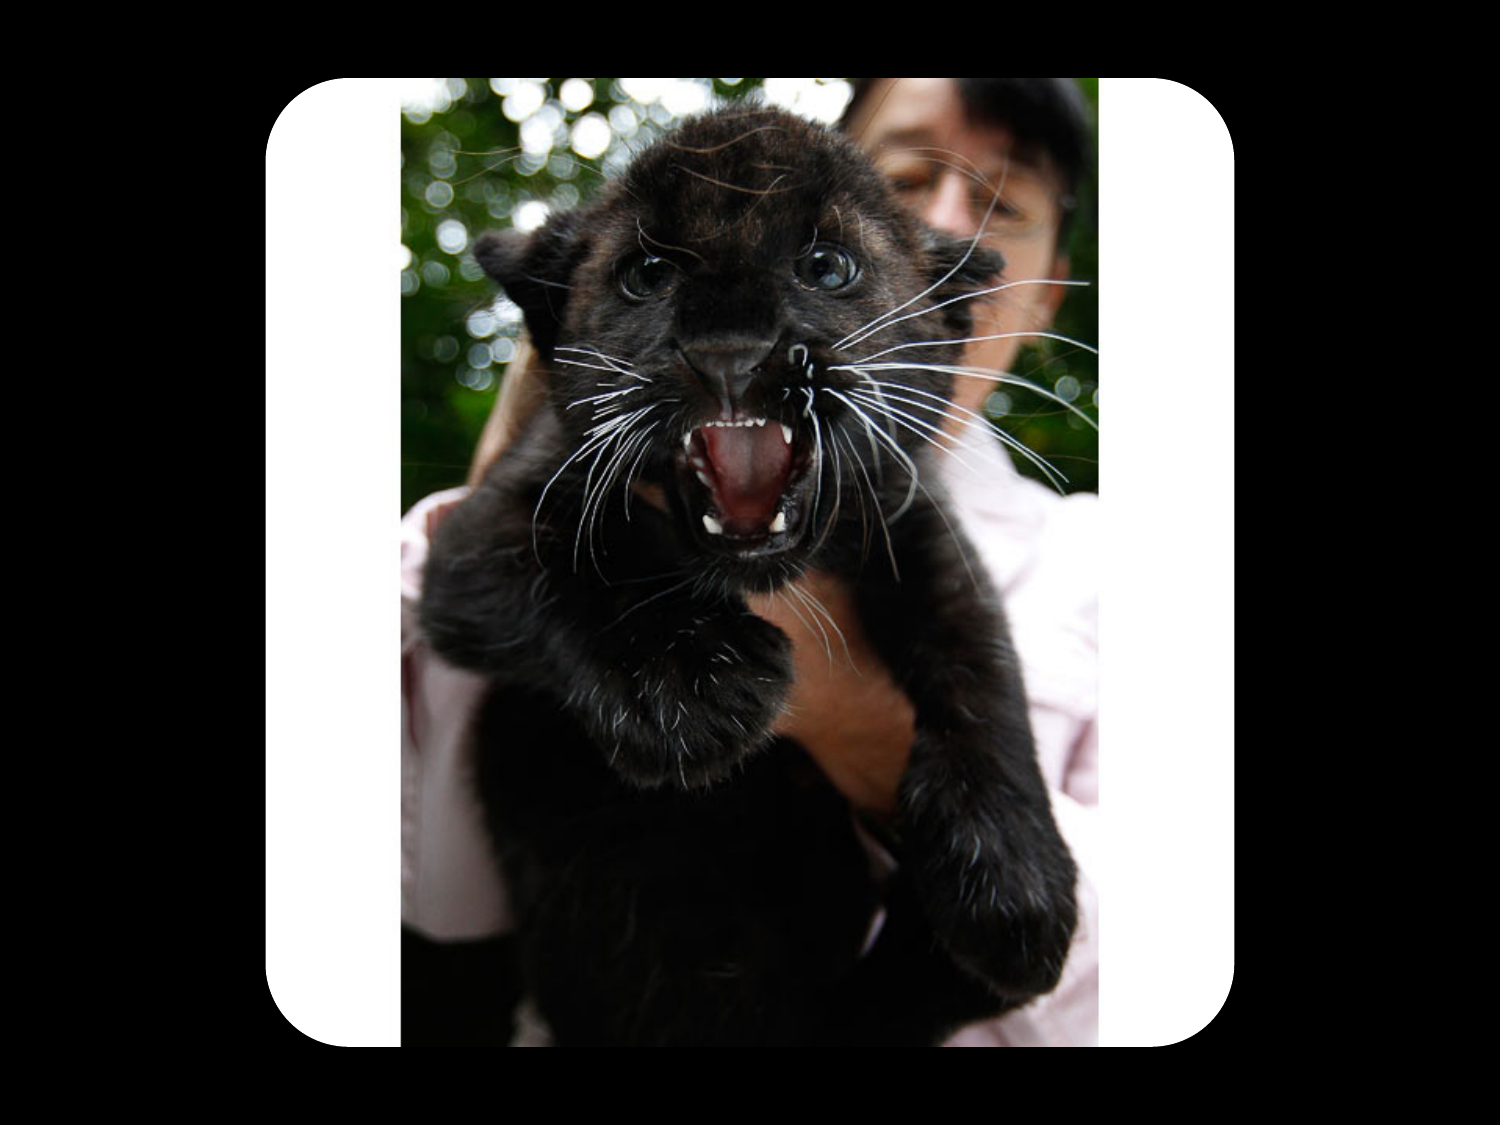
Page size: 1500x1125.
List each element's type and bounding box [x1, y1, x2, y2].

picture [265, 77, 1235, 1048]
